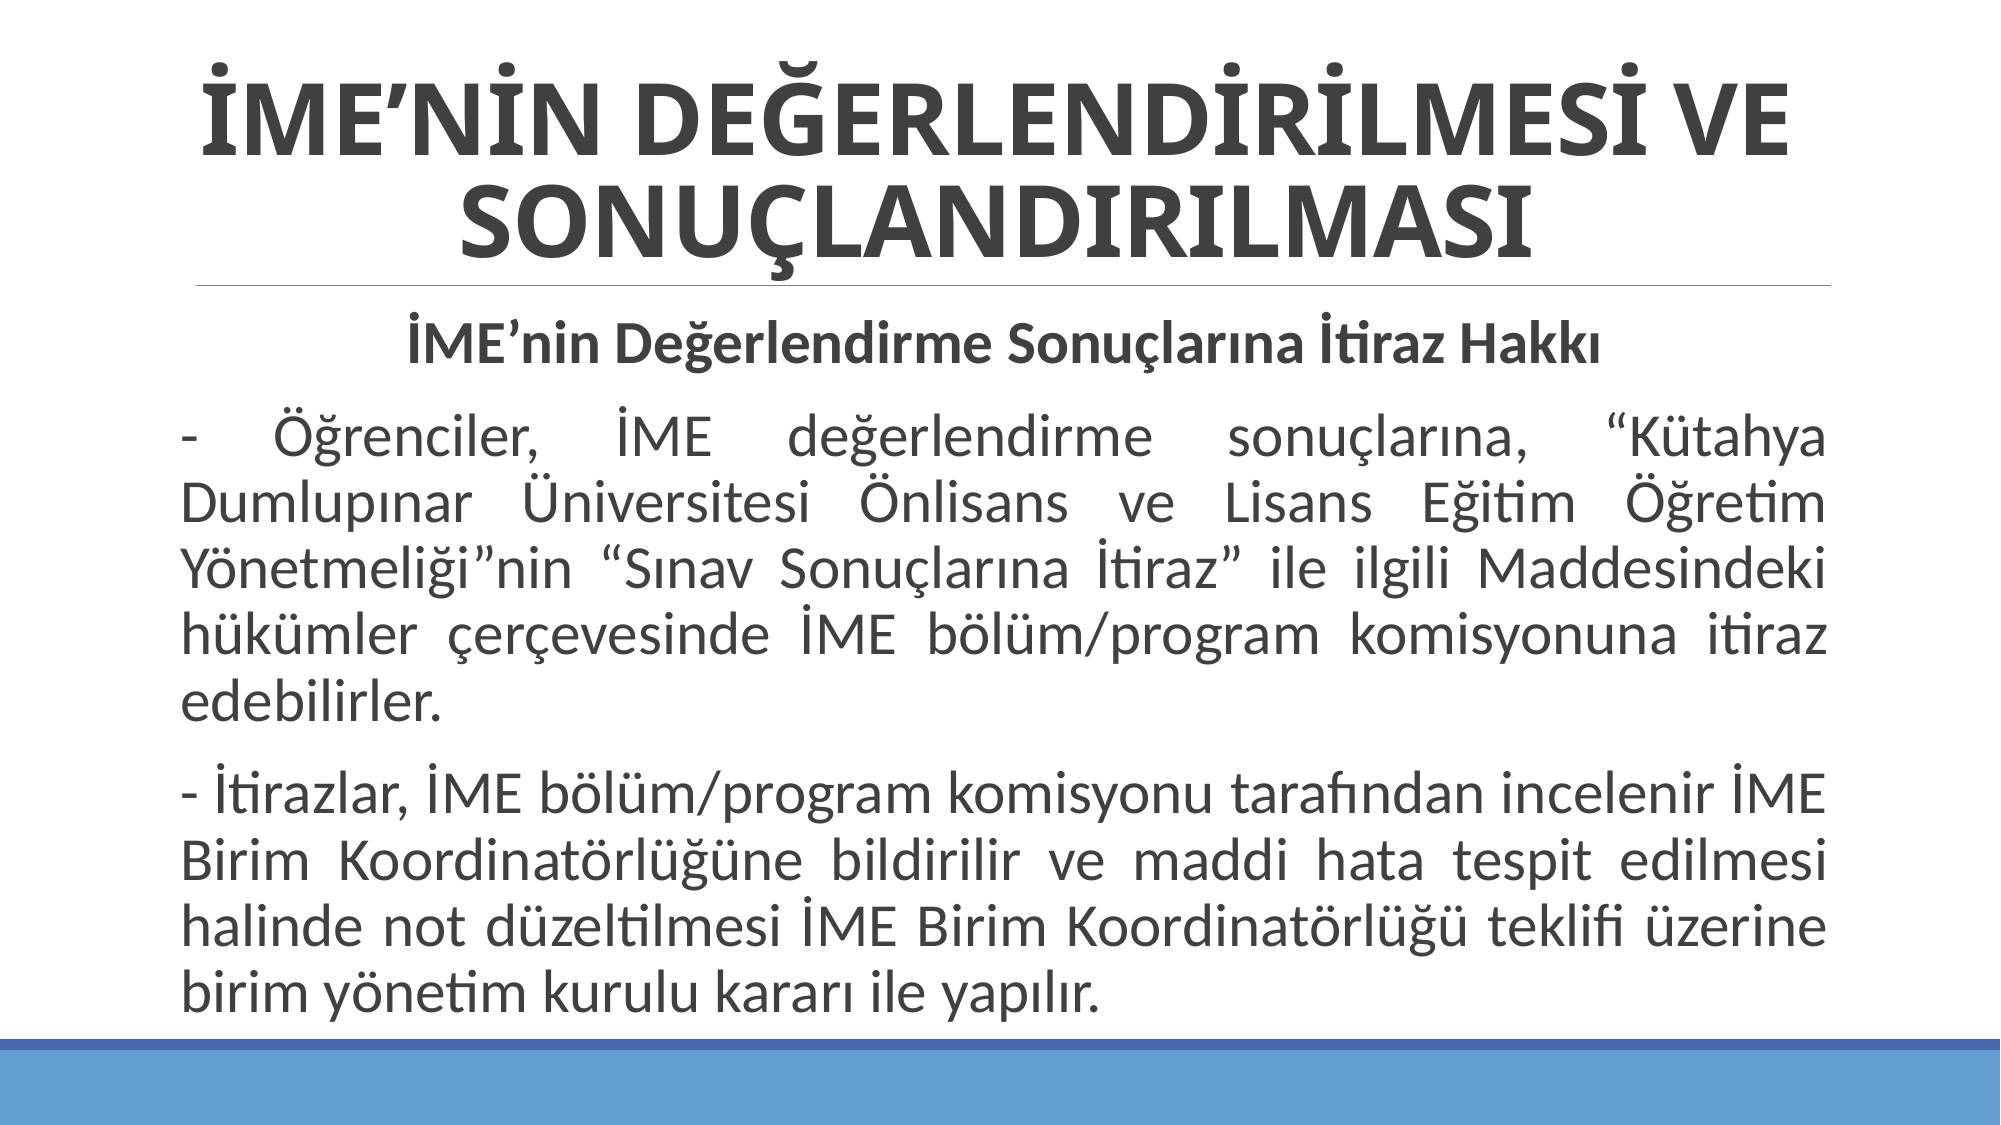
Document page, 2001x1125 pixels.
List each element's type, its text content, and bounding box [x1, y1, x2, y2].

title İME’NİN DEĞERLENDİRİLMESİ VE SONUÇLANDIRILMASI [163, 47, 1830, 285]
list İME’nin Değerlendirme Sonuçlarına İtiraz Hakkı - Öğrenciler, İME değerlendirme sonuçlarına, “Kütahya Dumlupınar Üniversitesi Önlisans ve Lisans Eğitim Öğretim Yönetmeliği”nin “Sınav Sonuçlarına İtiraz” ile ilgili Maddesindeki hükümler çerçevesinde İME bölüm/program komisyonuna itiraz edebilirler. - İtirazlar, İME bölüm/program komisyonu tarafından incelenir İME Birim Koordinatörlüğüne bildirilir ve maddi hata tespit edilmesi halinde not düzeltilmesi İME Birim Koordinatörlüğü teklifi üzerine birim yönetim kurulu kararı ile yapılır. [180, 302, 1830, 1037]
